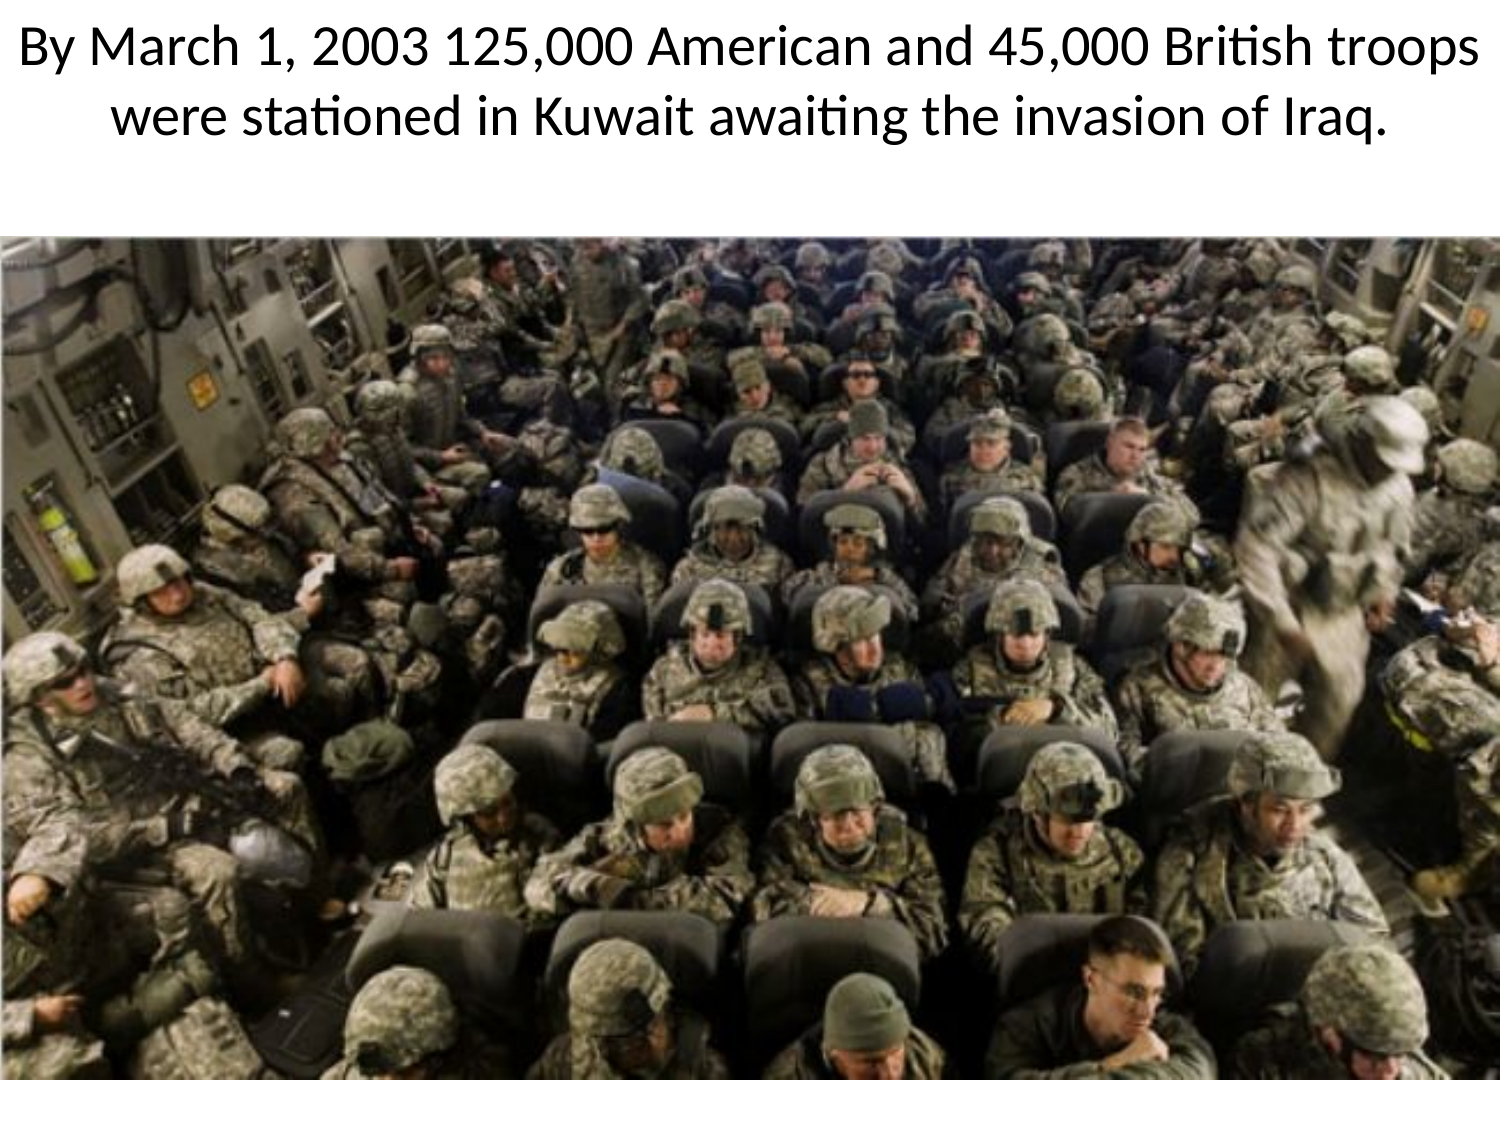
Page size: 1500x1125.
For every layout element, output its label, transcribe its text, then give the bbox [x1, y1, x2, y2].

text_box By March 1, 2003 125,000 American and 45,000 British troops were stationed in Kuwait awaiting the invasion of Iraq. [0, 0, 1500, 155]
picture [0, 236, 1500, 1080]
